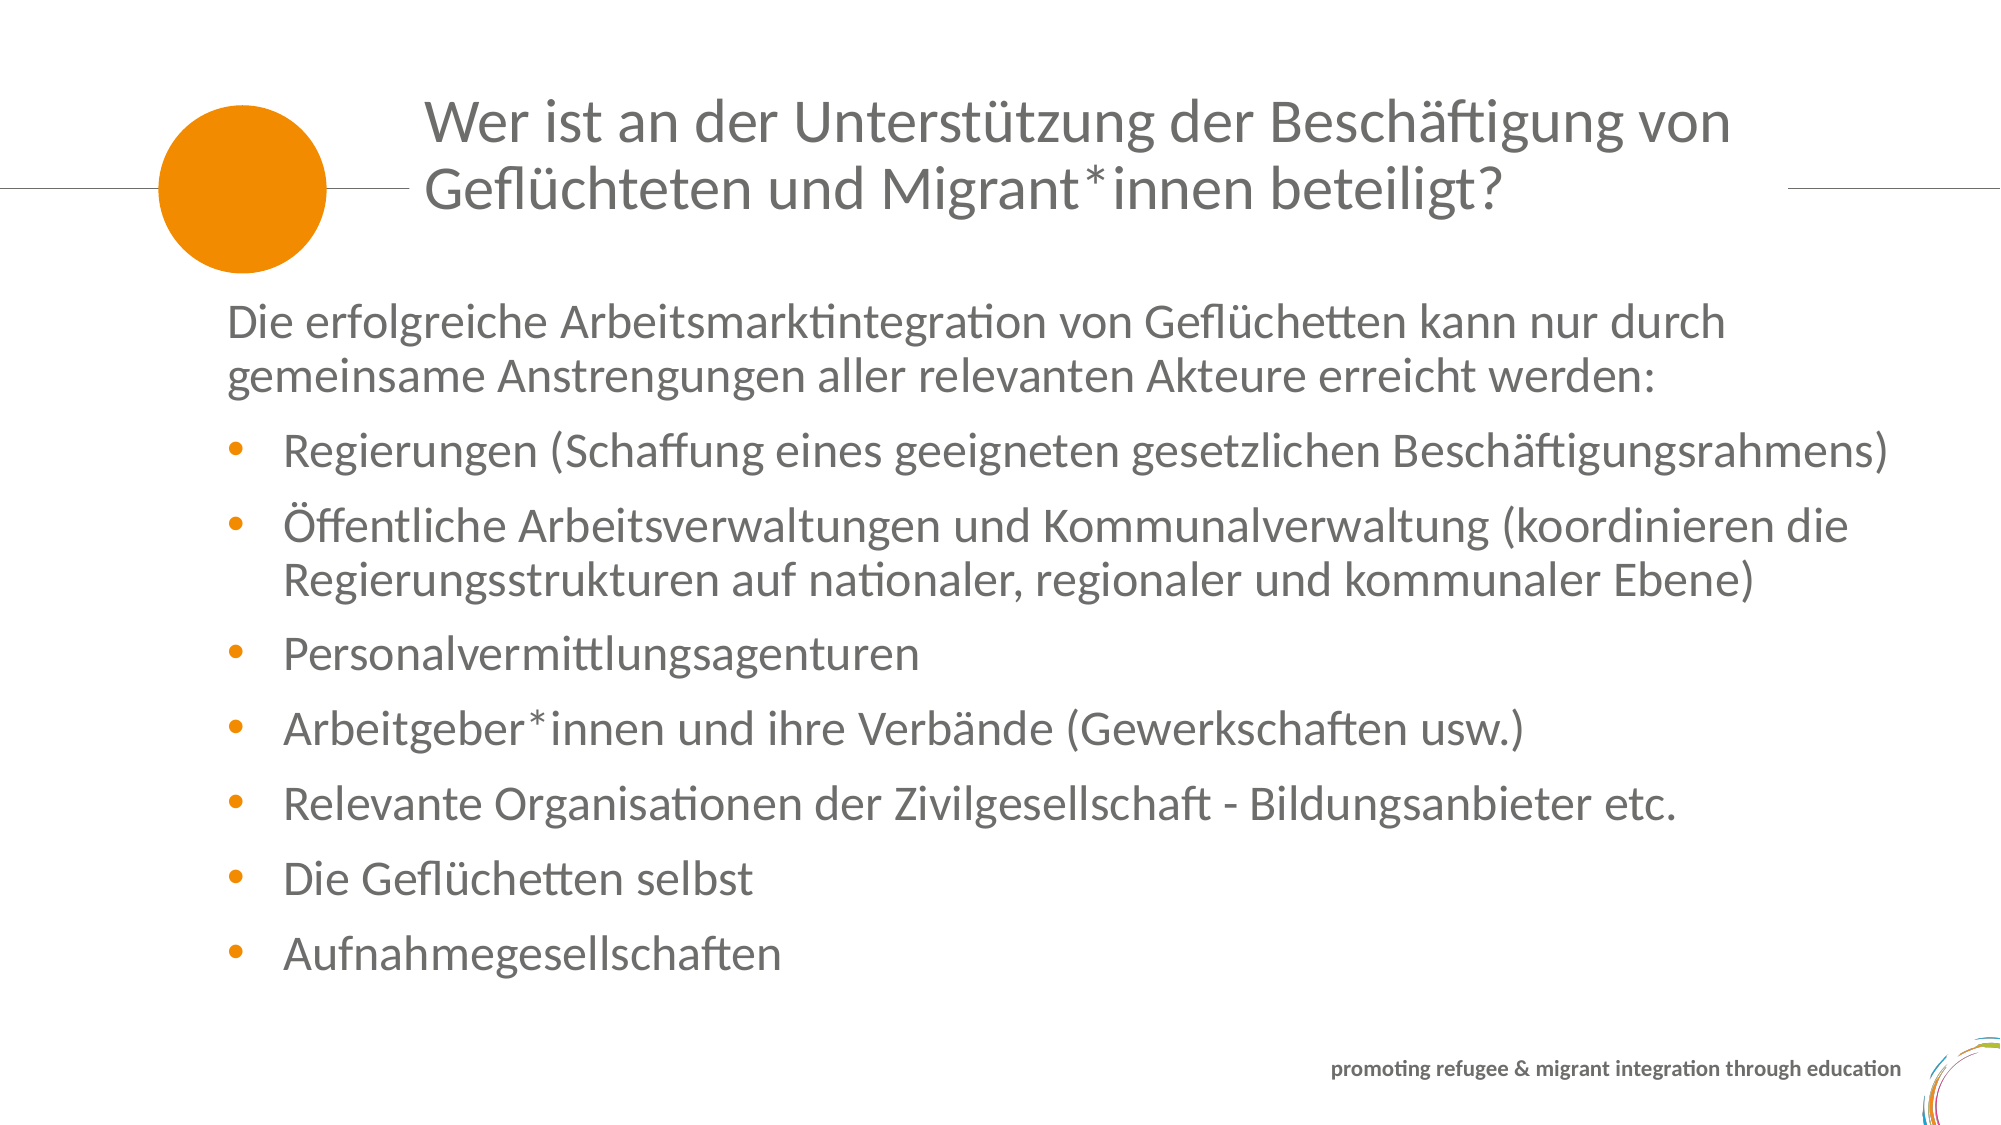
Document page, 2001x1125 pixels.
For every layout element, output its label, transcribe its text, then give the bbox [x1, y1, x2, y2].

picture [1902, 1030, 2000, 1125]
list Die erfolgreiche Arbeitsmarktintegration von Geflüchetten kann nur durch gemeinsame Anstrengungen aller relevanten Akteure erreicht werden: Regierungen (Schaffung eines geeigneten gesetzlichen Beschäftigungsrahmens) Öffentliche Arbeitsverwaltungen und Kommunalverwaltung (koordinieren die Regierungsstrukturen auf nationaler, regionaler und kommunaler Ebene) Personalvermittlungsagenturen Arbeitgeber*innen und ihre Verbände (Gewerkschaften usw.) Relevante Organisationen der Zivilgesellschaft - Bildungsanbieter etc. Die Geflüchetten selbst Aufnahmegesellschaften [212, 287, 1957, 1057]
list Wer ist an der Unterstützung der Beschäftigung von Geflüchteten und Migrant*innen beteiligt? [409, 81, 1788, 264]
